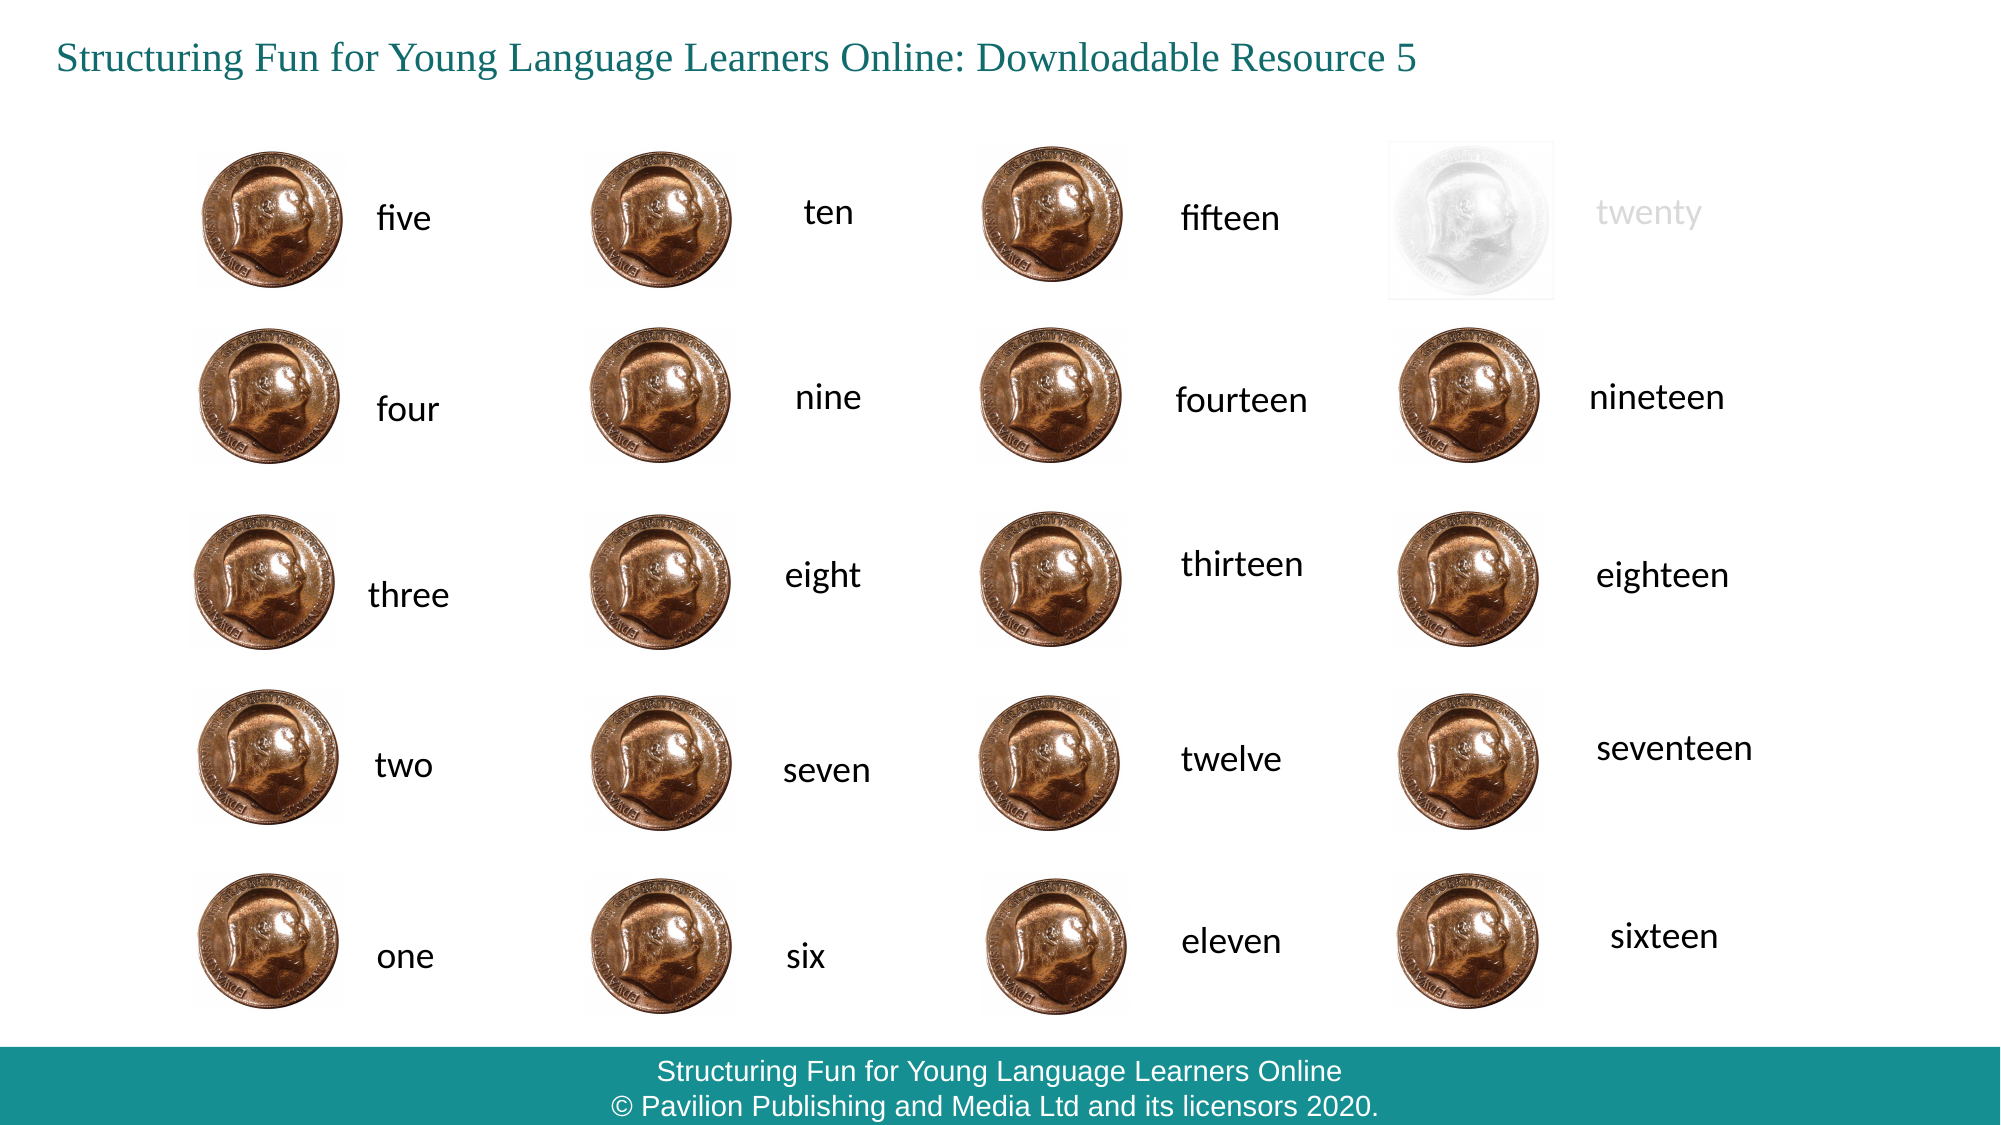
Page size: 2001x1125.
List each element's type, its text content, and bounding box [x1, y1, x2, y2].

text_box sixteen [1595, 903, 1761, 964]
text_box nine [780, 364, 900, 425]
picture [194, 324, 344, 468]
text_box five [361, 185, 476, 246]
text_box ten [788, 179, 939, 240]
picture [585, 510, 735, 655]
text_box three [353, 562, 546, 622]
text_box seven [768, 738, 892, 798]
picture [974, 691, 1124, 835]
text_box twenty [1581, 179, 1775, 240]
text_box one [361, 923, 512, 984]
text_box six [771, 923, 974, 983]
picture [1392, 869, 1543, 1013]
picture [193, 869, 343, 1013]
text_box nineteen [1574, 364, 1743, 425]
picture [586, 874, 736, 1018]
text_box two [359, 732, 512, 793]
picture [1393, 689, 1543, 834]
picture [977, 142, 1127, 286]
picture [197, 147, 347, 292]
picture [1393, 507, 1543, 651]
text_box four [361, 376, 512, 437]
picture [586, 147, 736, 292]
text_box fifteen [1166, 185, 1331, 245]
picture [1388, 141, 1554, 300]
text_box eleven [1166, 908, 1392, 968]
text_box thirteen [1165, 531, 1342, 592]
text_box eighteen [1581, 542, 1775, 603]
text_box eight [769, 542, 889, 603]
picture [1394, 323, 1544, 467]
text_box fourteen [1160, 367, 1374, 427]
text_box seventeen [1581, 715, 1798, 776]
text_box twelve [1165, 727, 1303, 787]
picture [585, 323, 735, 467]
picture [586, 691, 736, 835]
picture [975, 507, 1126, 651]
picture [981, 874, 1131, 1019]
picture [975, 323, 1126, 467]
picture [189, 510, 339, 655]
picture [193, 685, 343, 829]
